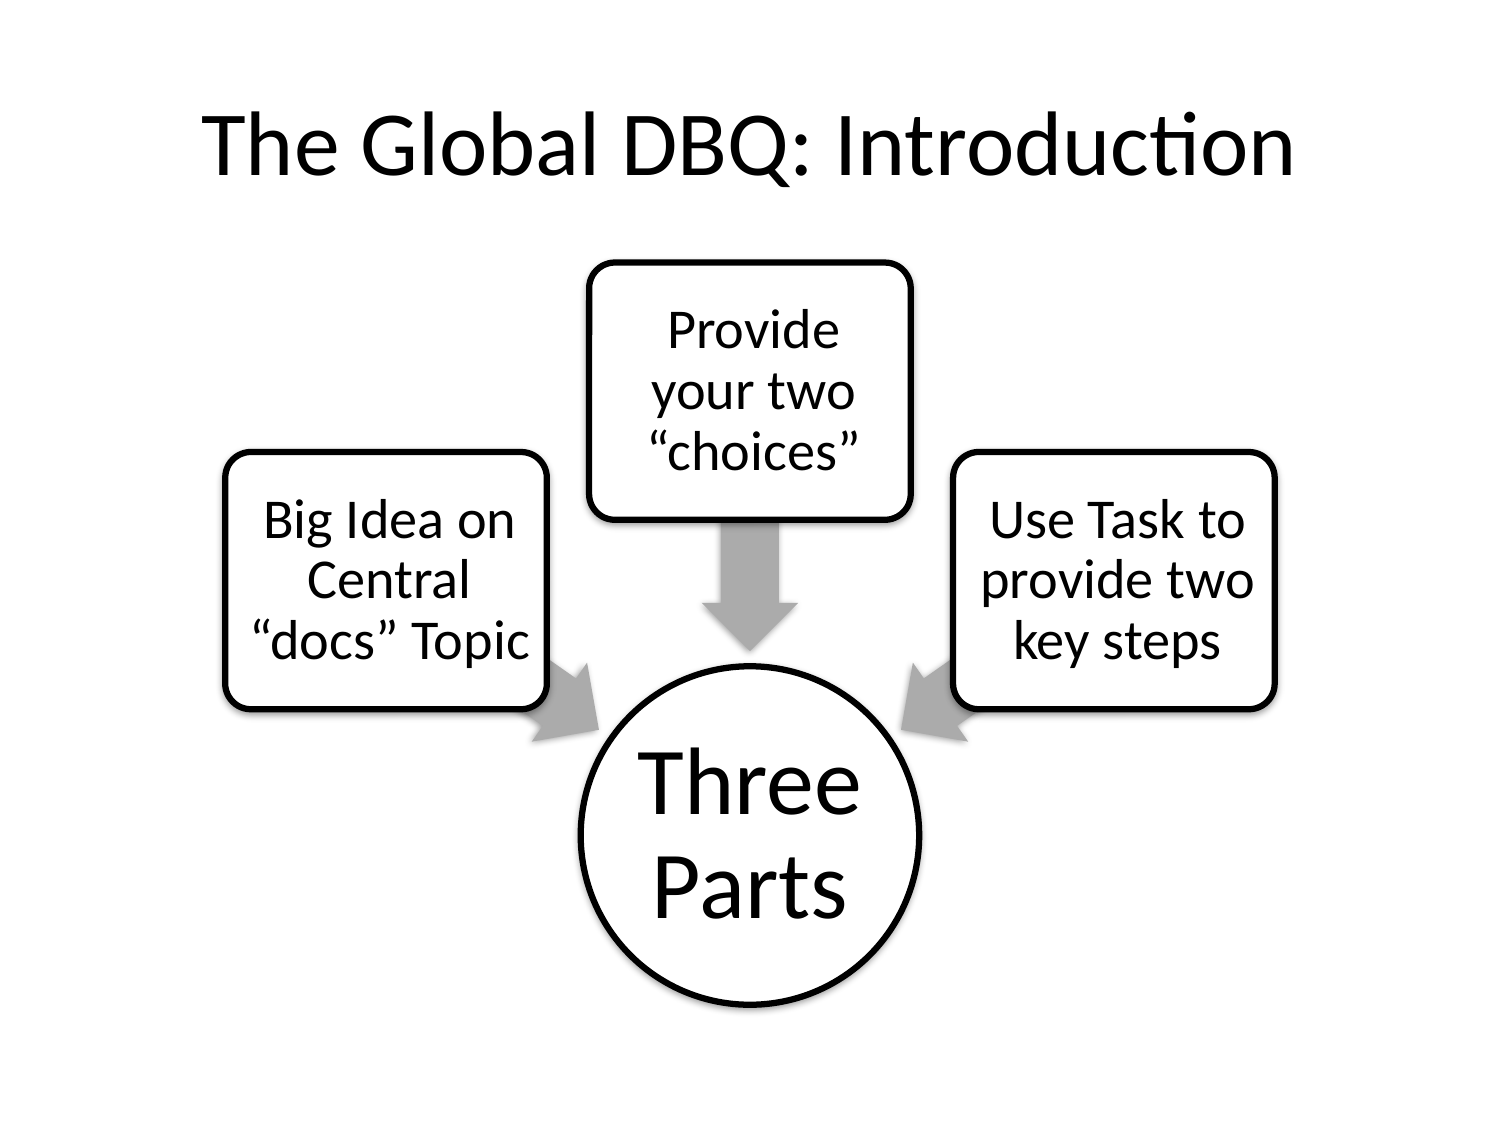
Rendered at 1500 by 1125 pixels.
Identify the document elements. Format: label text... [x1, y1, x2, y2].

title The Global DBQ: Introduction [75, 45, 1425, 233]
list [74, 262, 1426, 1006]
